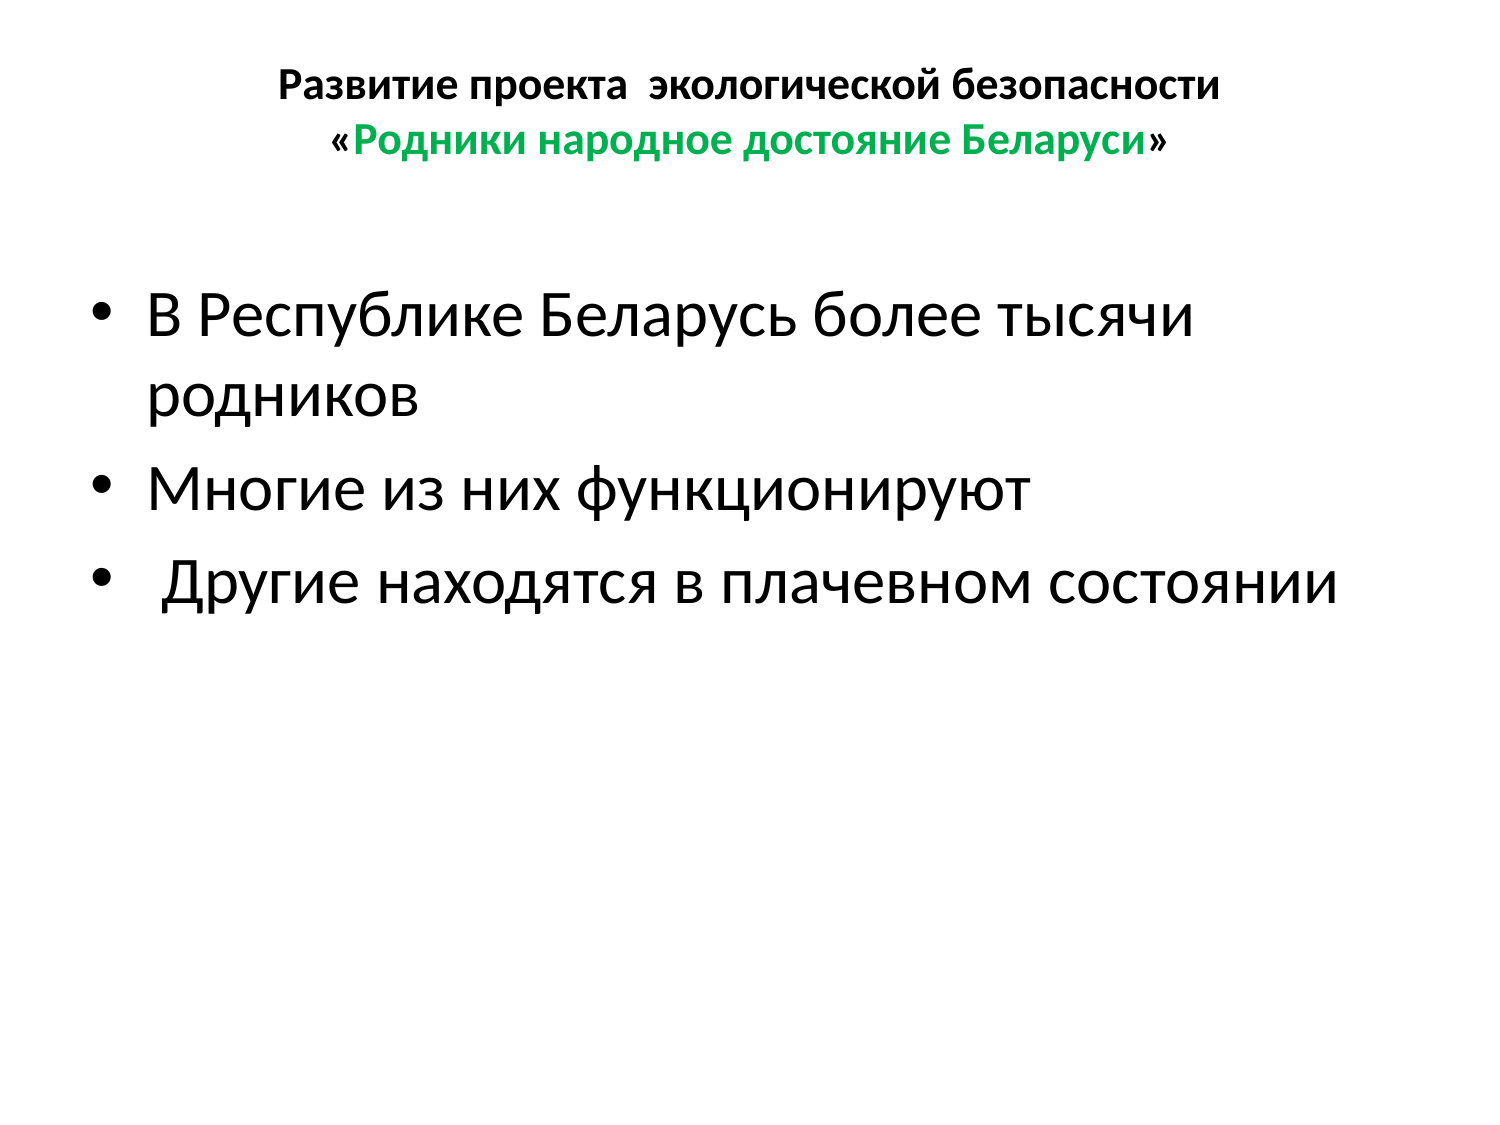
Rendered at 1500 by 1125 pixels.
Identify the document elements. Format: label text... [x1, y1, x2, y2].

title Развитие проекта экологической безопасности «Родники народное достояние Беларуси» [75, 45, 1425, 233]
list В Республике Беларусь более тысячи родников Многие из них функционируют Другие находятся в плачевном состоянии [75, 262, 1425, 1005]
